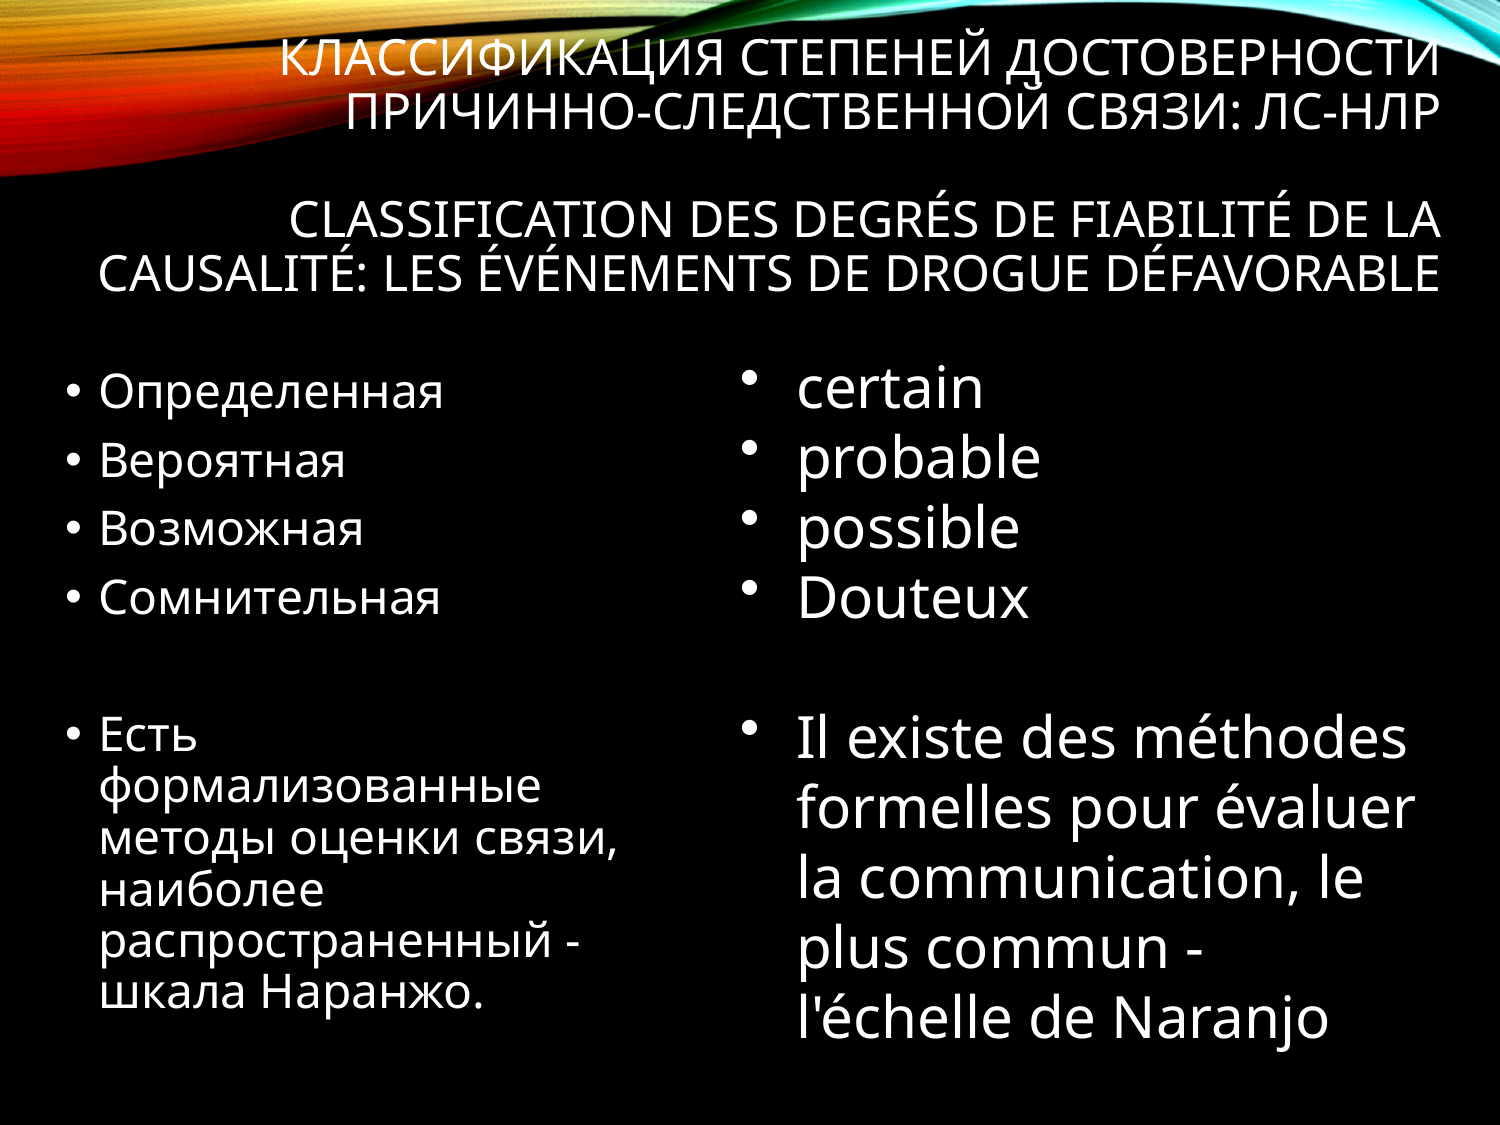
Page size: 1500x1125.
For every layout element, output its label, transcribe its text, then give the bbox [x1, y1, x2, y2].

title Классификация степеней достоверности причинно-следственной связи: ЛС-НЛР Classification des degrés de fiabilité de la causalité: les événements de drogue défavorable [46, 50, 1458, 283]
picture [0, 0, 1500, 178]
list Определенная Вероятная Возможная Сомнительная Есть формализованные методы оценки связи, наиболее распространенный - шкала Наранжо. [50, 360, 672, 1028]
text_box certain probable possible Douteux Il existe des méthodes formelles pour évaluer la communication, le plus commun - l'échelle de Naranjo [725, 342, 1440, 1103]
